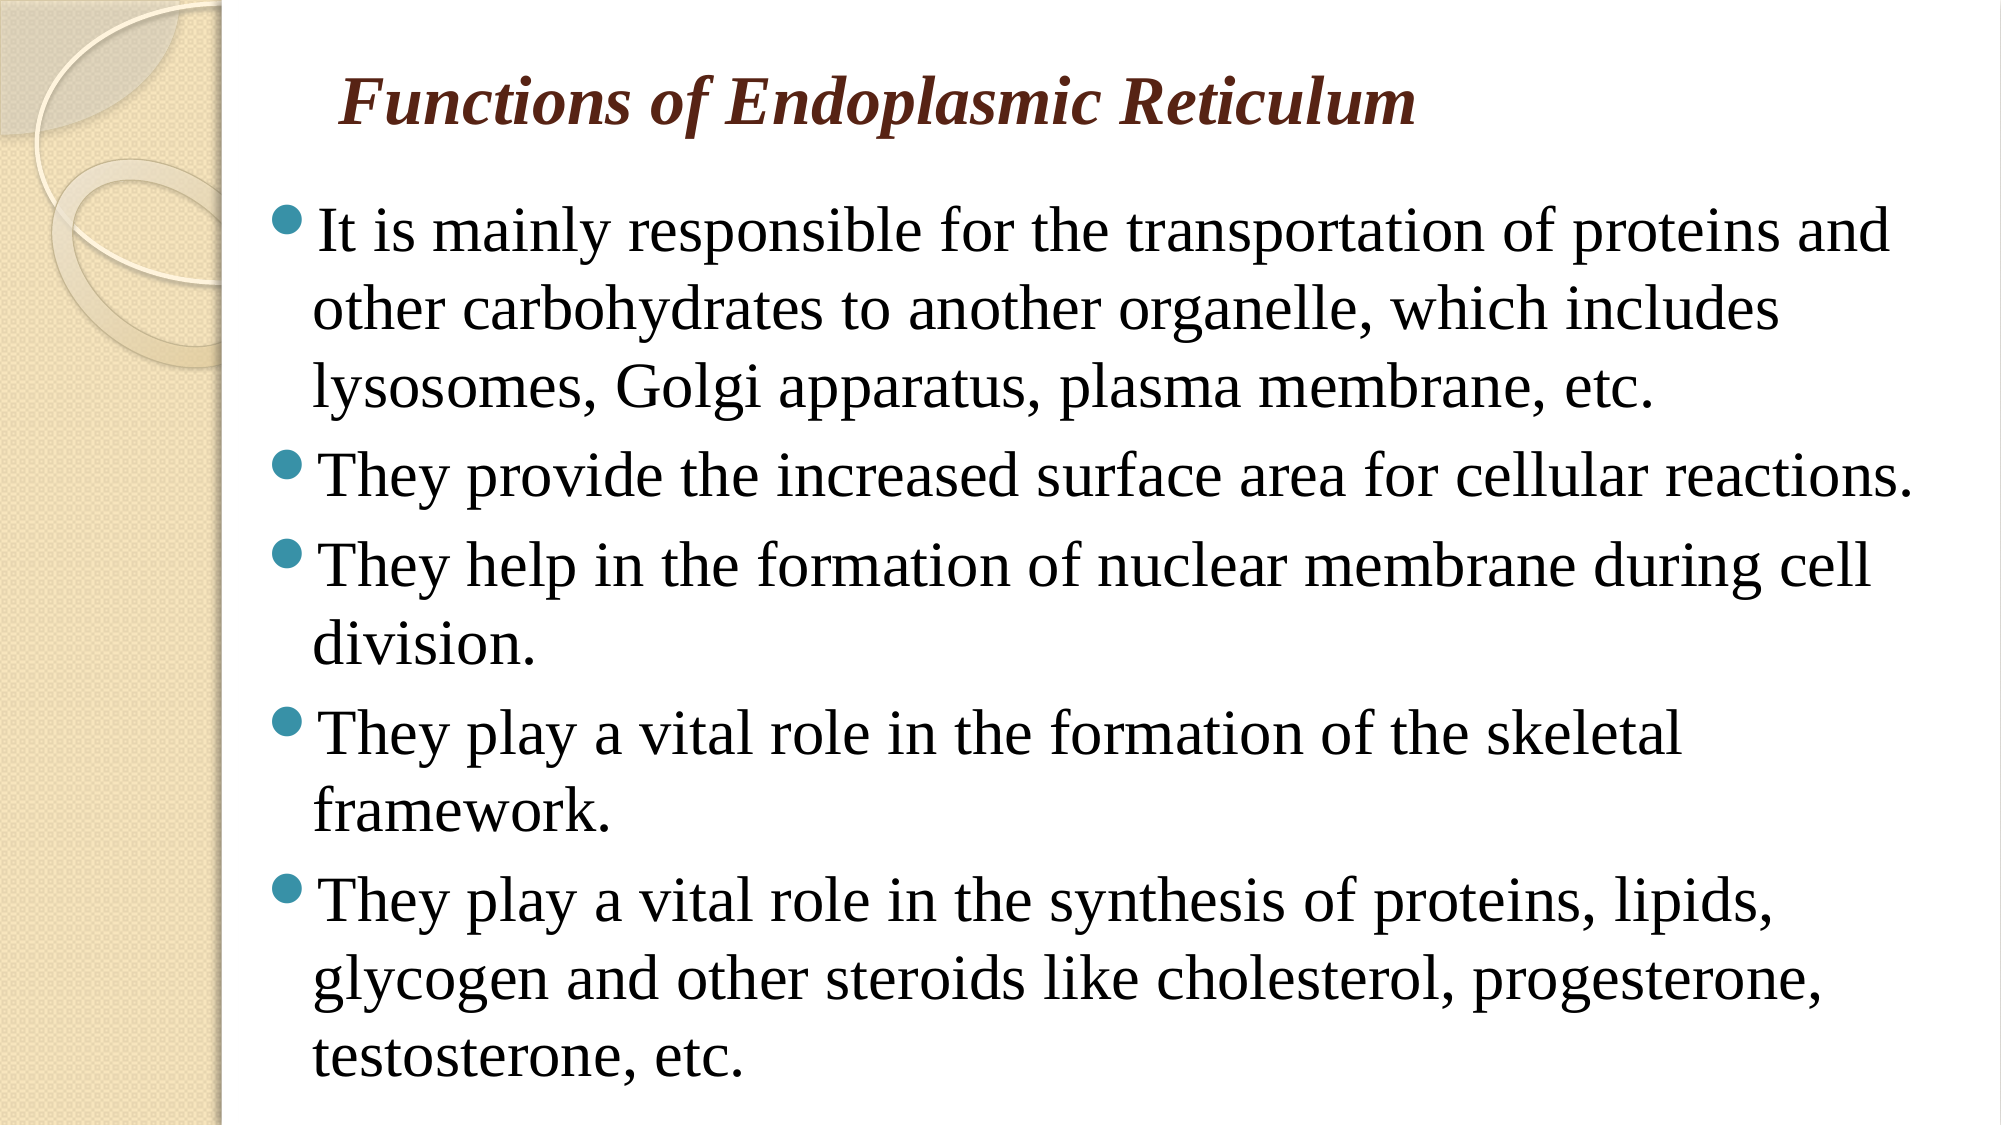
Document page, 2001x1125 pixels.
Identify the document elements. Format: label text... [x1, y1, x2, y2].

list It is mainly responsible for the transportation of proteins and other carbohydrates to another organelle, which includes lysosomes, Golgi apparatus, plasma membrane, etc. They provide the increased surface area for cellular reactions. They help in the formation of nuclear membrane during cell division. They play a vital role in the formation of the skeletal framework. They play a vital role in the synthesis of proteins, lipids, glycogen and other steroids like cholesterol, progesterone, testosterone, etc. [240, 90, 1967, 1110]
title Functions of Endoplasmic Reticulum [323, 46, 1960, 90]
